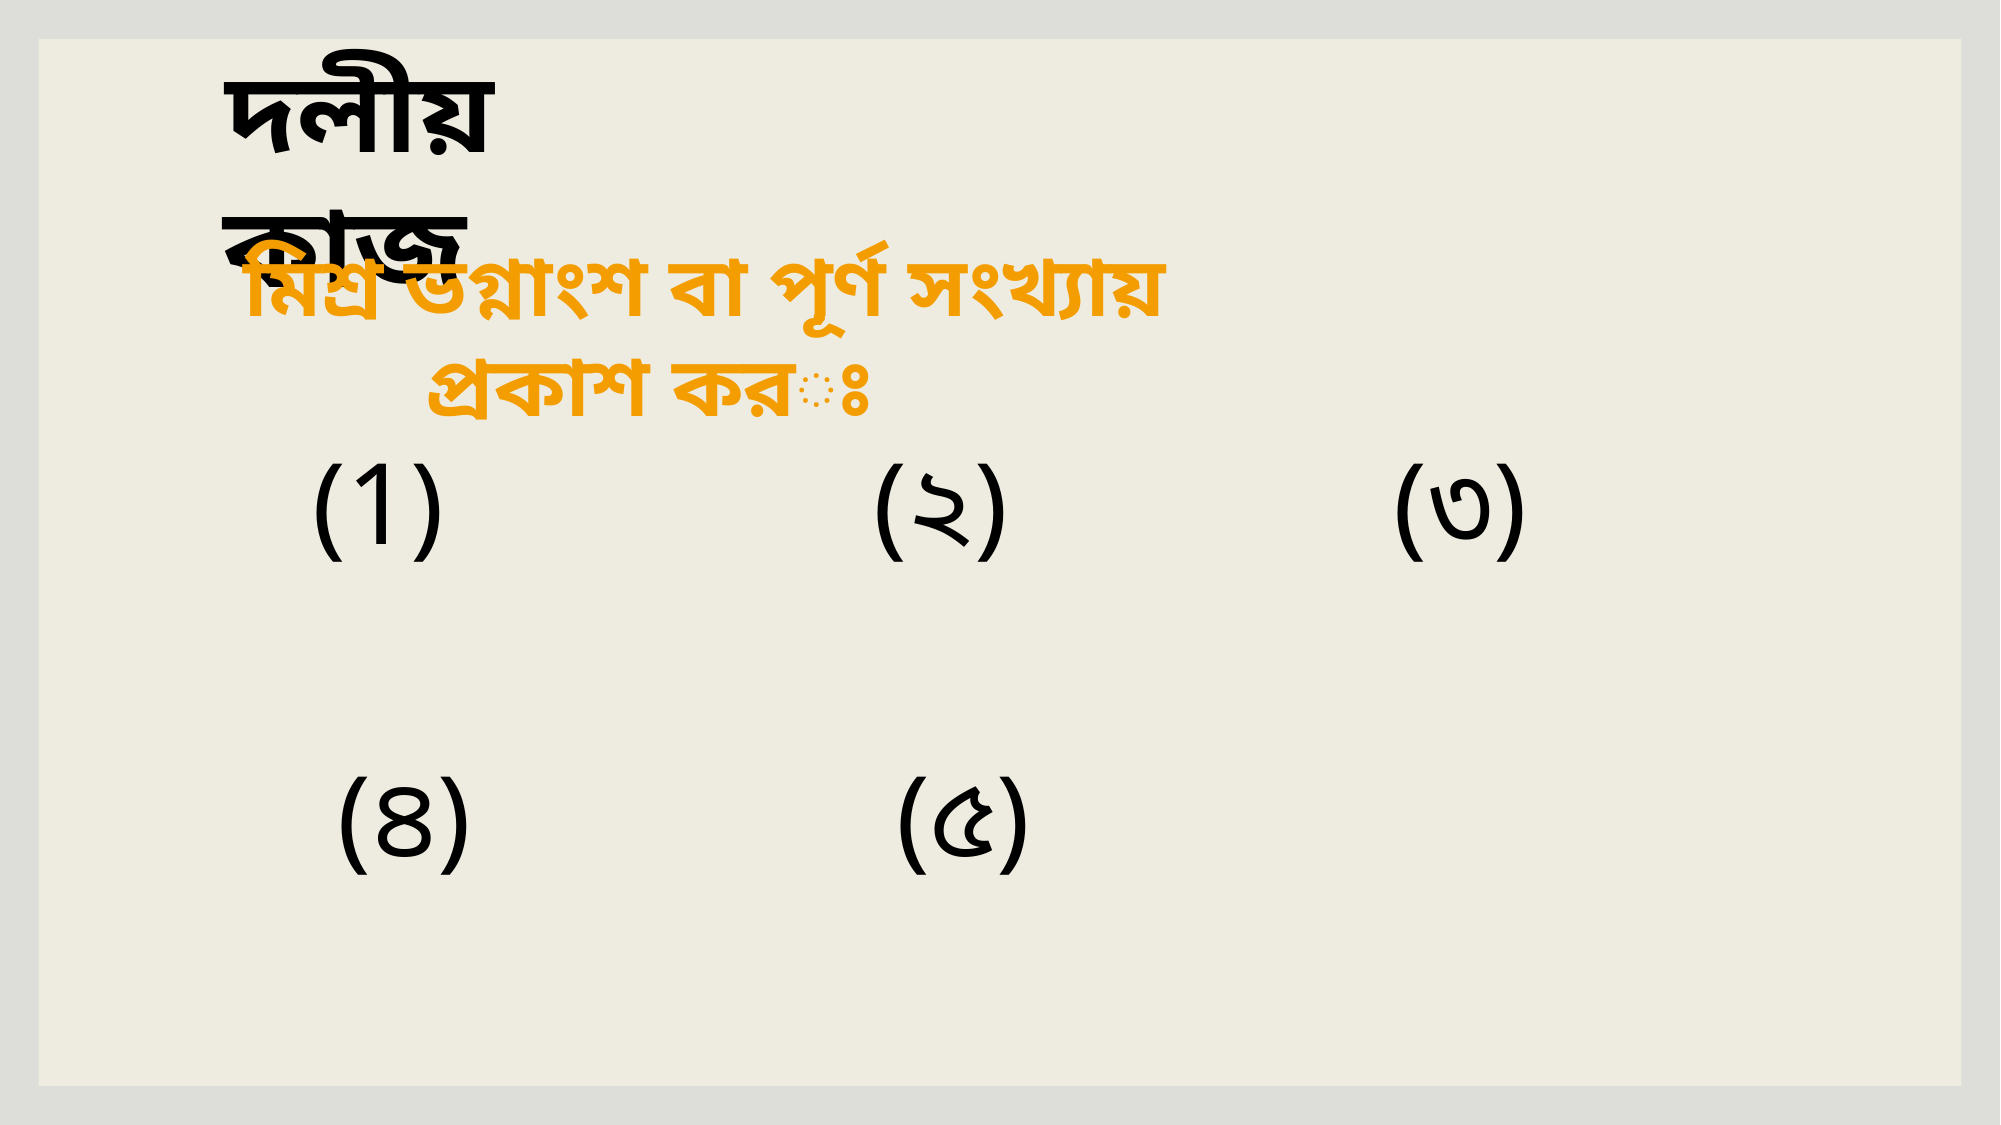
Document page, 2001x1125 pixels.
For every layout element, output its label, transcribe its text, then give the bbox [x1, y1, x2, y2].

text_box দলীয় কাজ [104, 32, 615, 318]
text_box মিশ্র ভগ্নাংশ বা পূর্ণ সংখ্যায় প্রকাশ করঃ [126, 225, 1262, 441]
